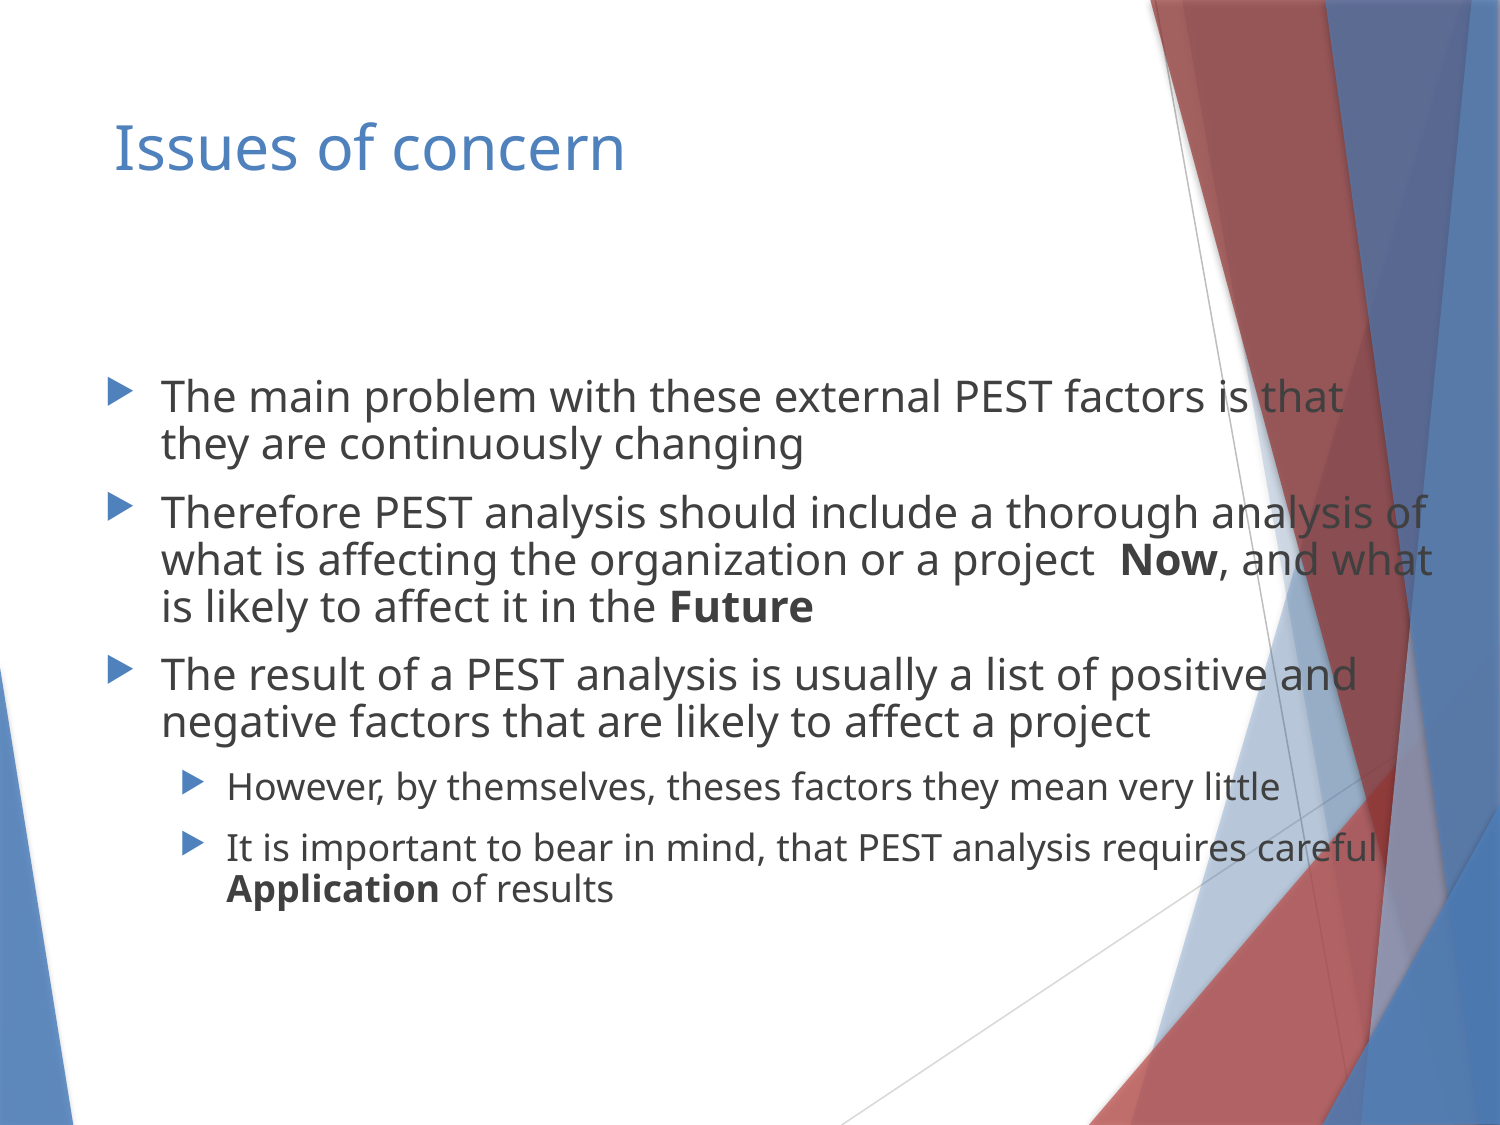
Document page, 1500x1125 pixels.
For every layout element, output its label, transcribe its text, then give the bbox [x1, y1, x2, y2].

list The main problem with these external PEST factors is that they are continuously changing Therefore PEST analysis should include a thorough analysis of what is affecting the organization or a project Now, and what is likely to affect it in the Future The result of a PEST analysis is usually a list of positive and negative factors that are likely to affect a project However, by themselves, theses factors they mean very little It is important to bear in mind, that PEST analysis requires careful Application of results [89, 367, 1458, 944]
title Issues of concern [99, 99, 1142, 317]
